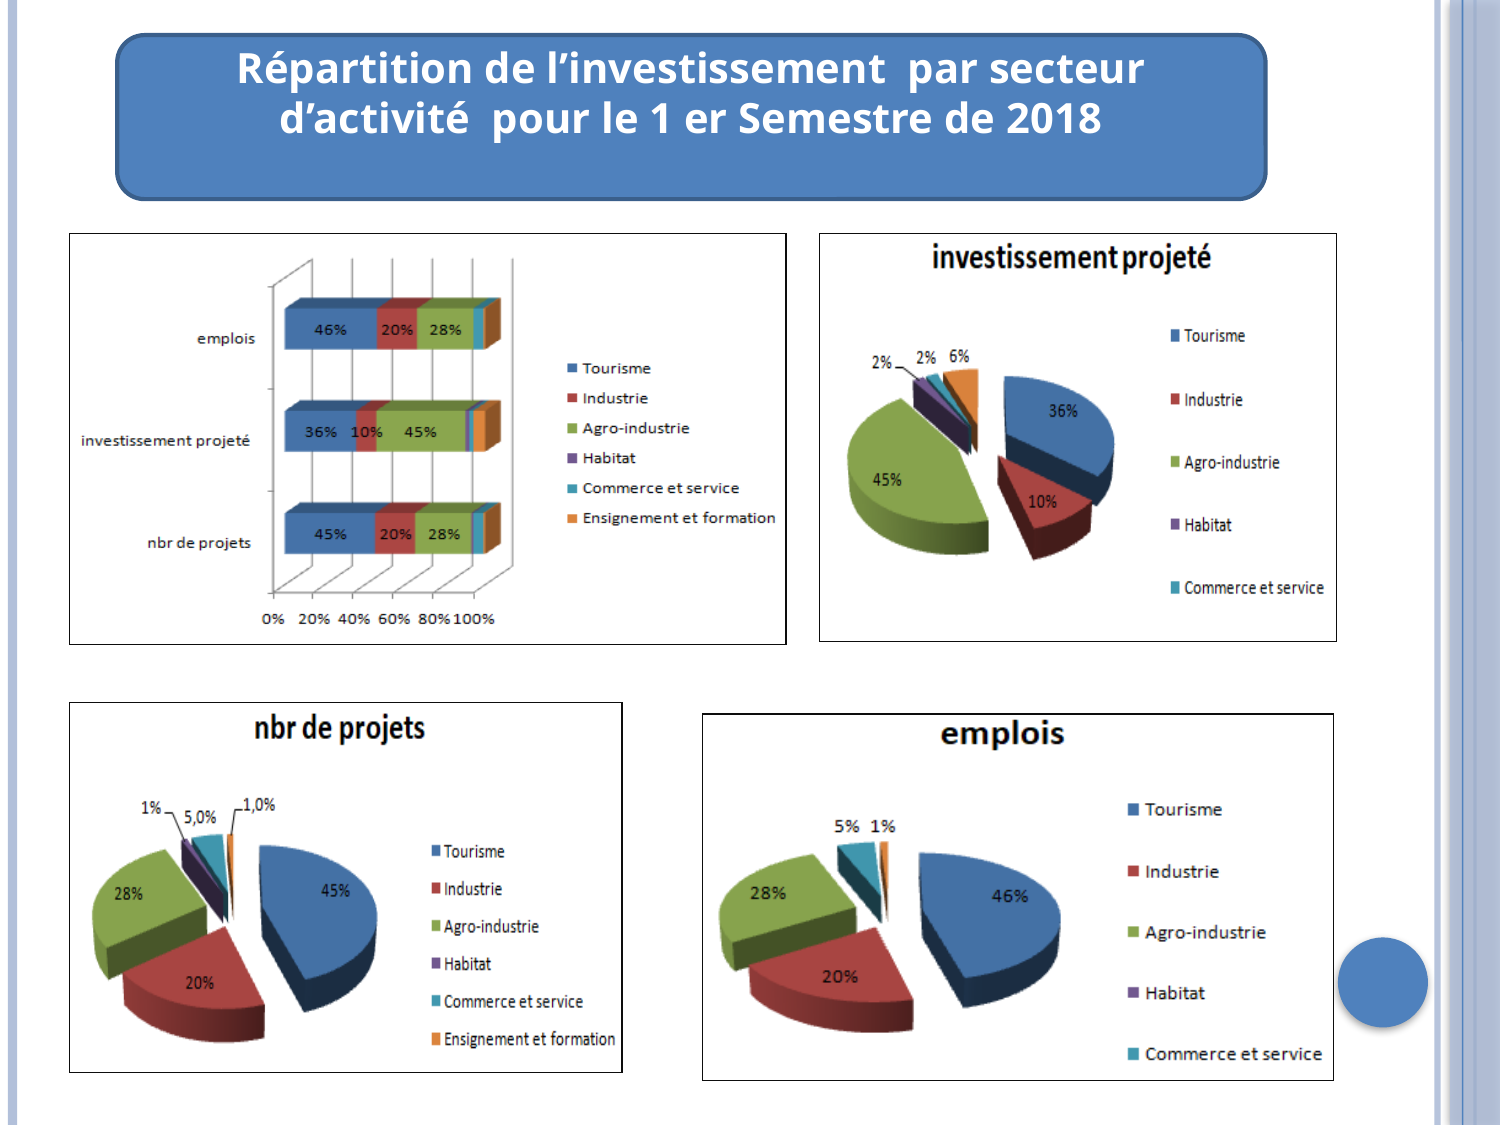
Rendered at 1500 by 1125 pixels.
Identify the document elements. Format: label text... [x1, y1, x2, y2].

text_box Répartition de l’investissement par secteur d’activité pour le 1 er Semestre de 2018 [115, 32, 1268, 202]
picture [69, 233, 786, 645]
picture [69, 702, 622, 1073]
picture [702, 714, 1334, 1081]
picture [819, 233, 1337, 642]
